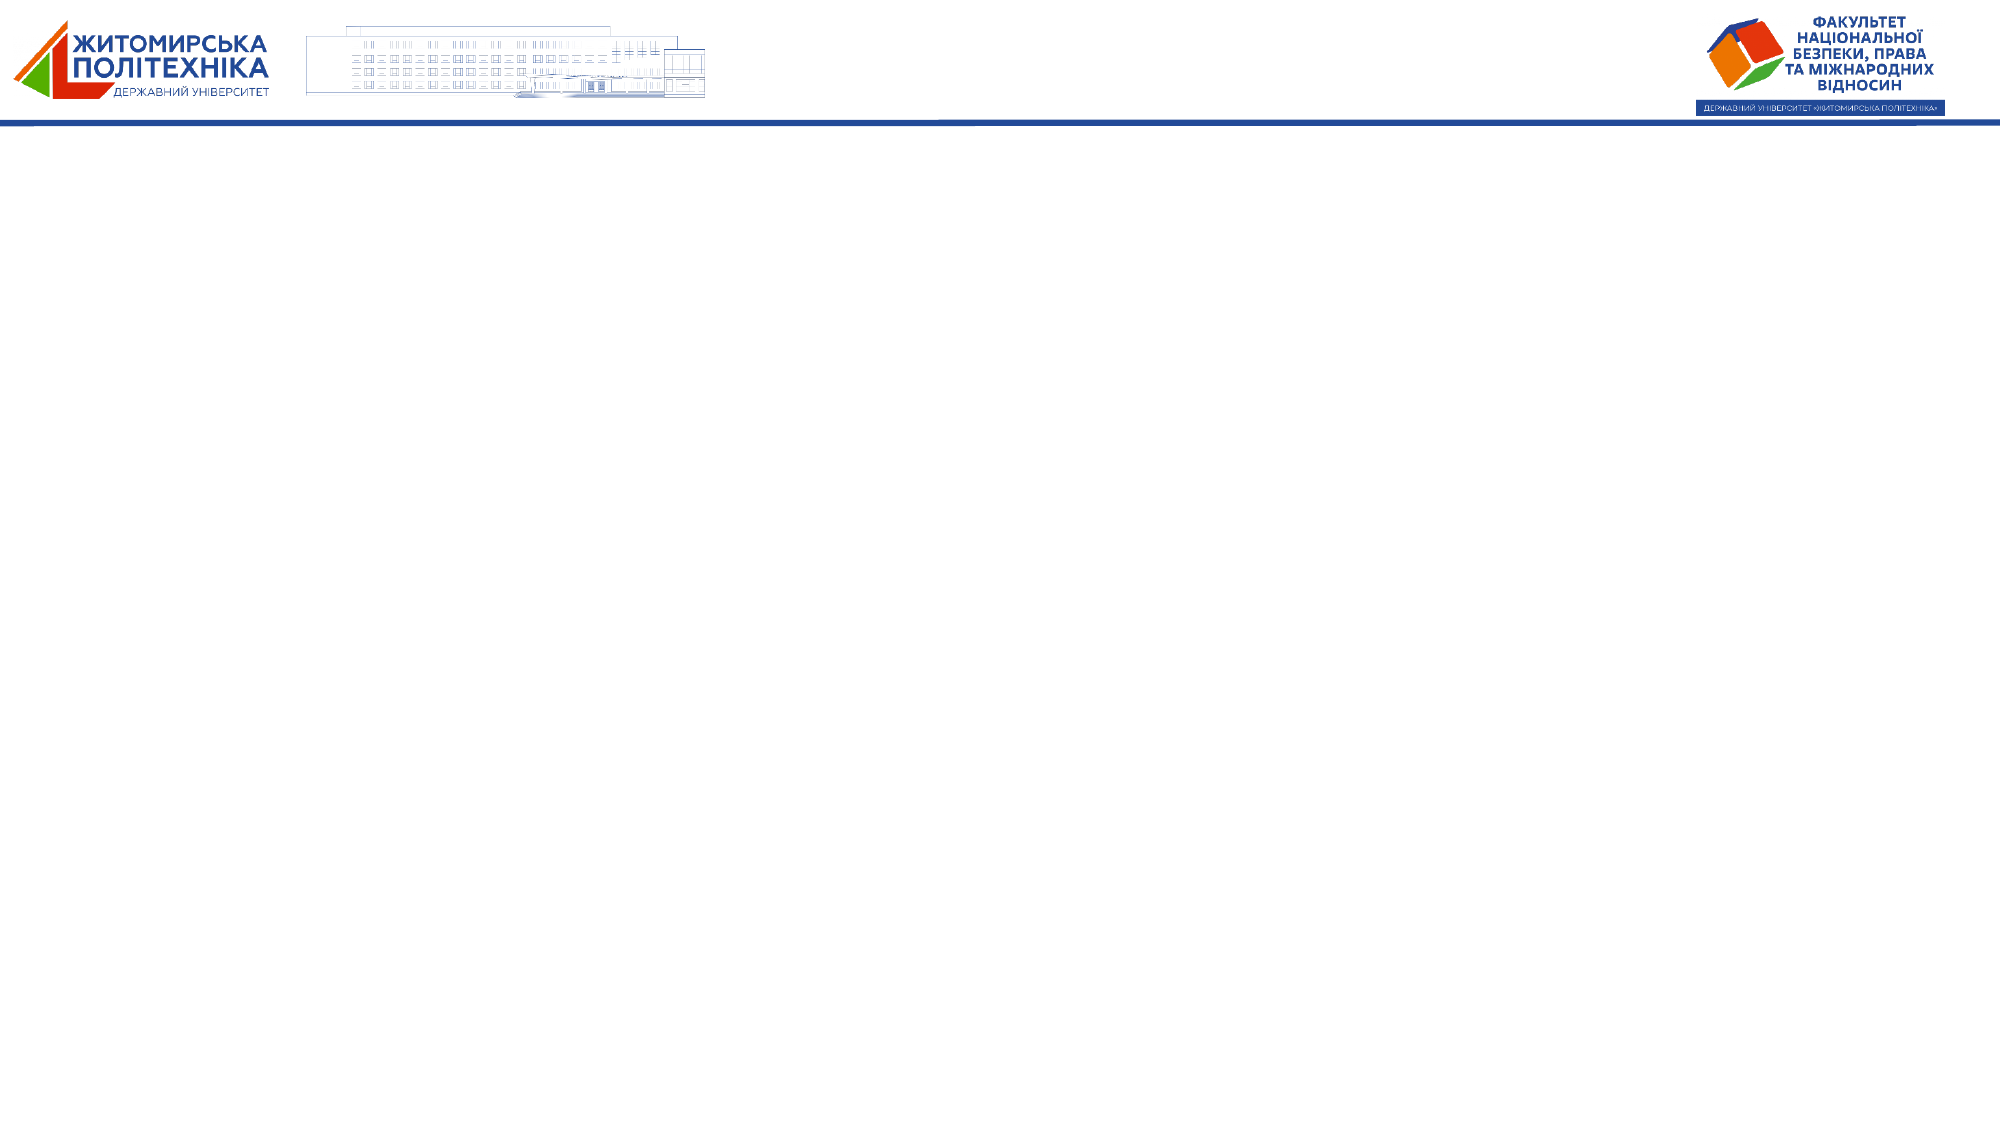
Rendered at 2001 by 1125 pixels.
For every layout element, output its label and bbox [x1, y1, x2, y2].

picture [306, 26, 705, 98]
picture [1696, 14, 1945, 116]
picture [13, 20, 269, 99]
